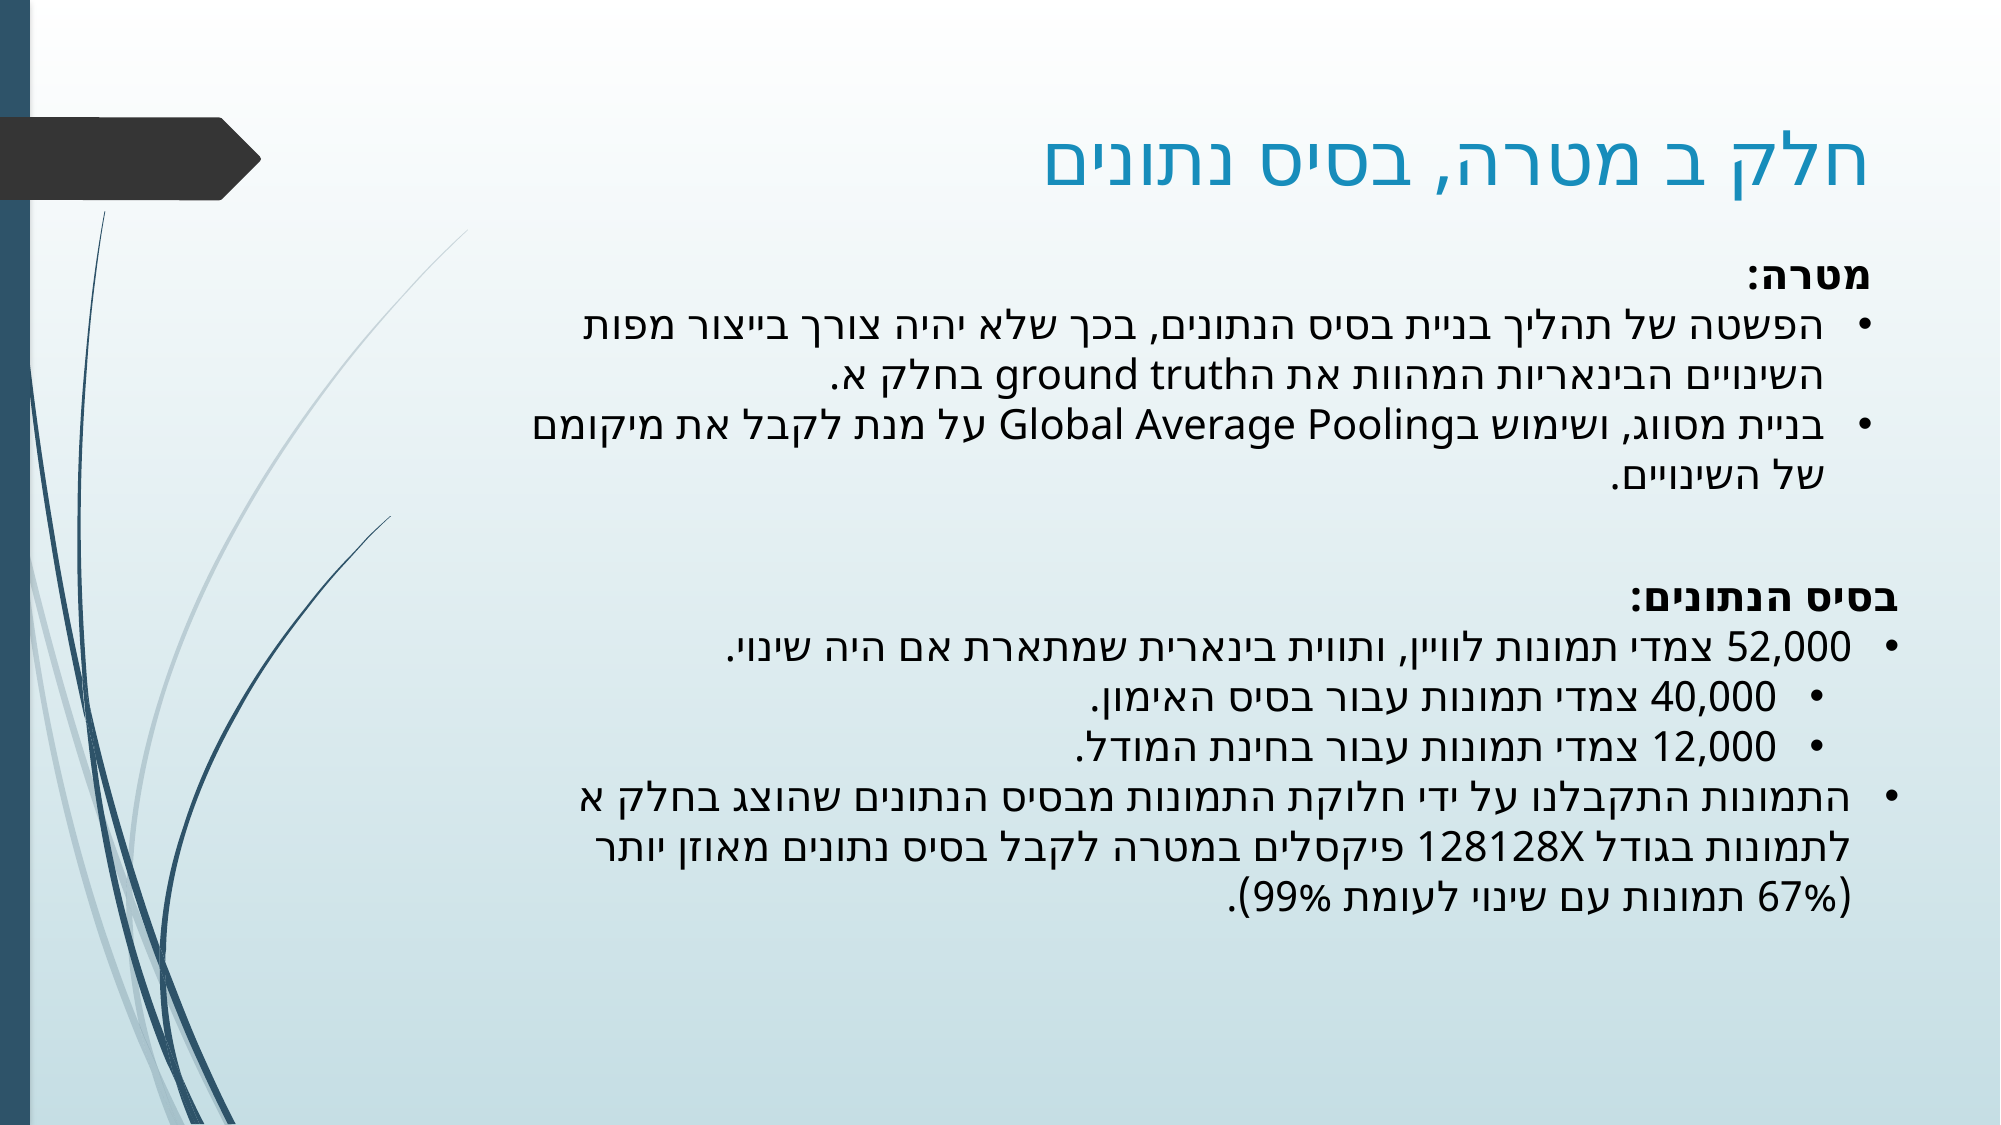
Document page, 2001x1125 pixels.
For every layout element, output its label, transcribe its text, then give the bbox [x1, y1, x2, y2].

text_box בסיס הנתונים: 52,000 צמדי תמונות לוויין, ותווית בינארית שמתארת אם היה שינוי. 40,000 צמדי תמונות עבור בסיס האימון. 12,000 צמדי תמונות עבור בחינת המודל. התמונות התקבלנו על ידי חלוקת התמונות מבסיס הנתונים שהוצג בחלק א לתמונות בגודל 128128X פיקסלים במטרה לקבל בסיס נתונים מאוזן יותר (67% תמונות עם שינוי לעומת 99%). [522, 562, 1914, 978]
text_box מטרה: הפשטה של תהליך בניית בסיס הנתונים, בכך שלא יהיה צורך בייצור מפות השינויים הבינאריות המהוות את הground truth בחלק א. בניית מסווג, ושימוש בGlobal Average Pooling על מנת לקבל את מיקומם של השינויים. [495, 240, 1888, 506]
title חלק ב מטרה, בסיס נתונים [425, 102, 1888, 313]
